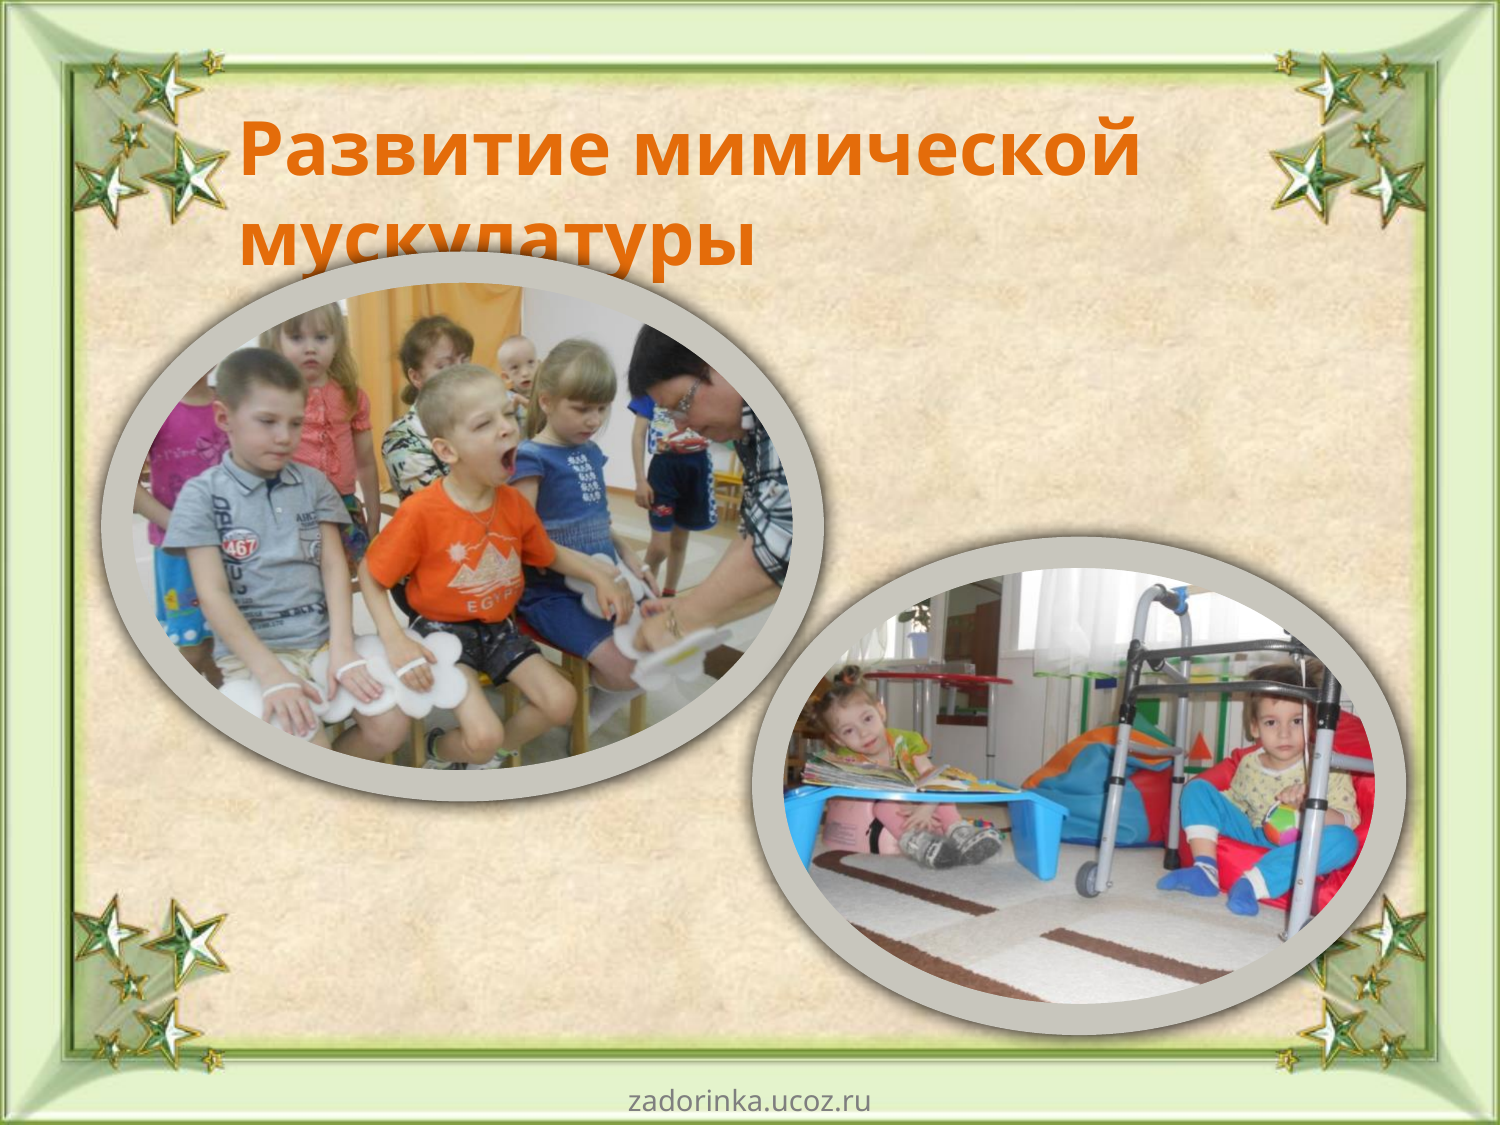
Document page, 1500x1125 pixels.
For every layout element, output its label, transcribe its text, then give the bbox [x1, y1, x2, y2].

picture [0, 0, 1500, 1125]
text_box Развитие мимической мускулатуры [222, 92, 1395, 288]
